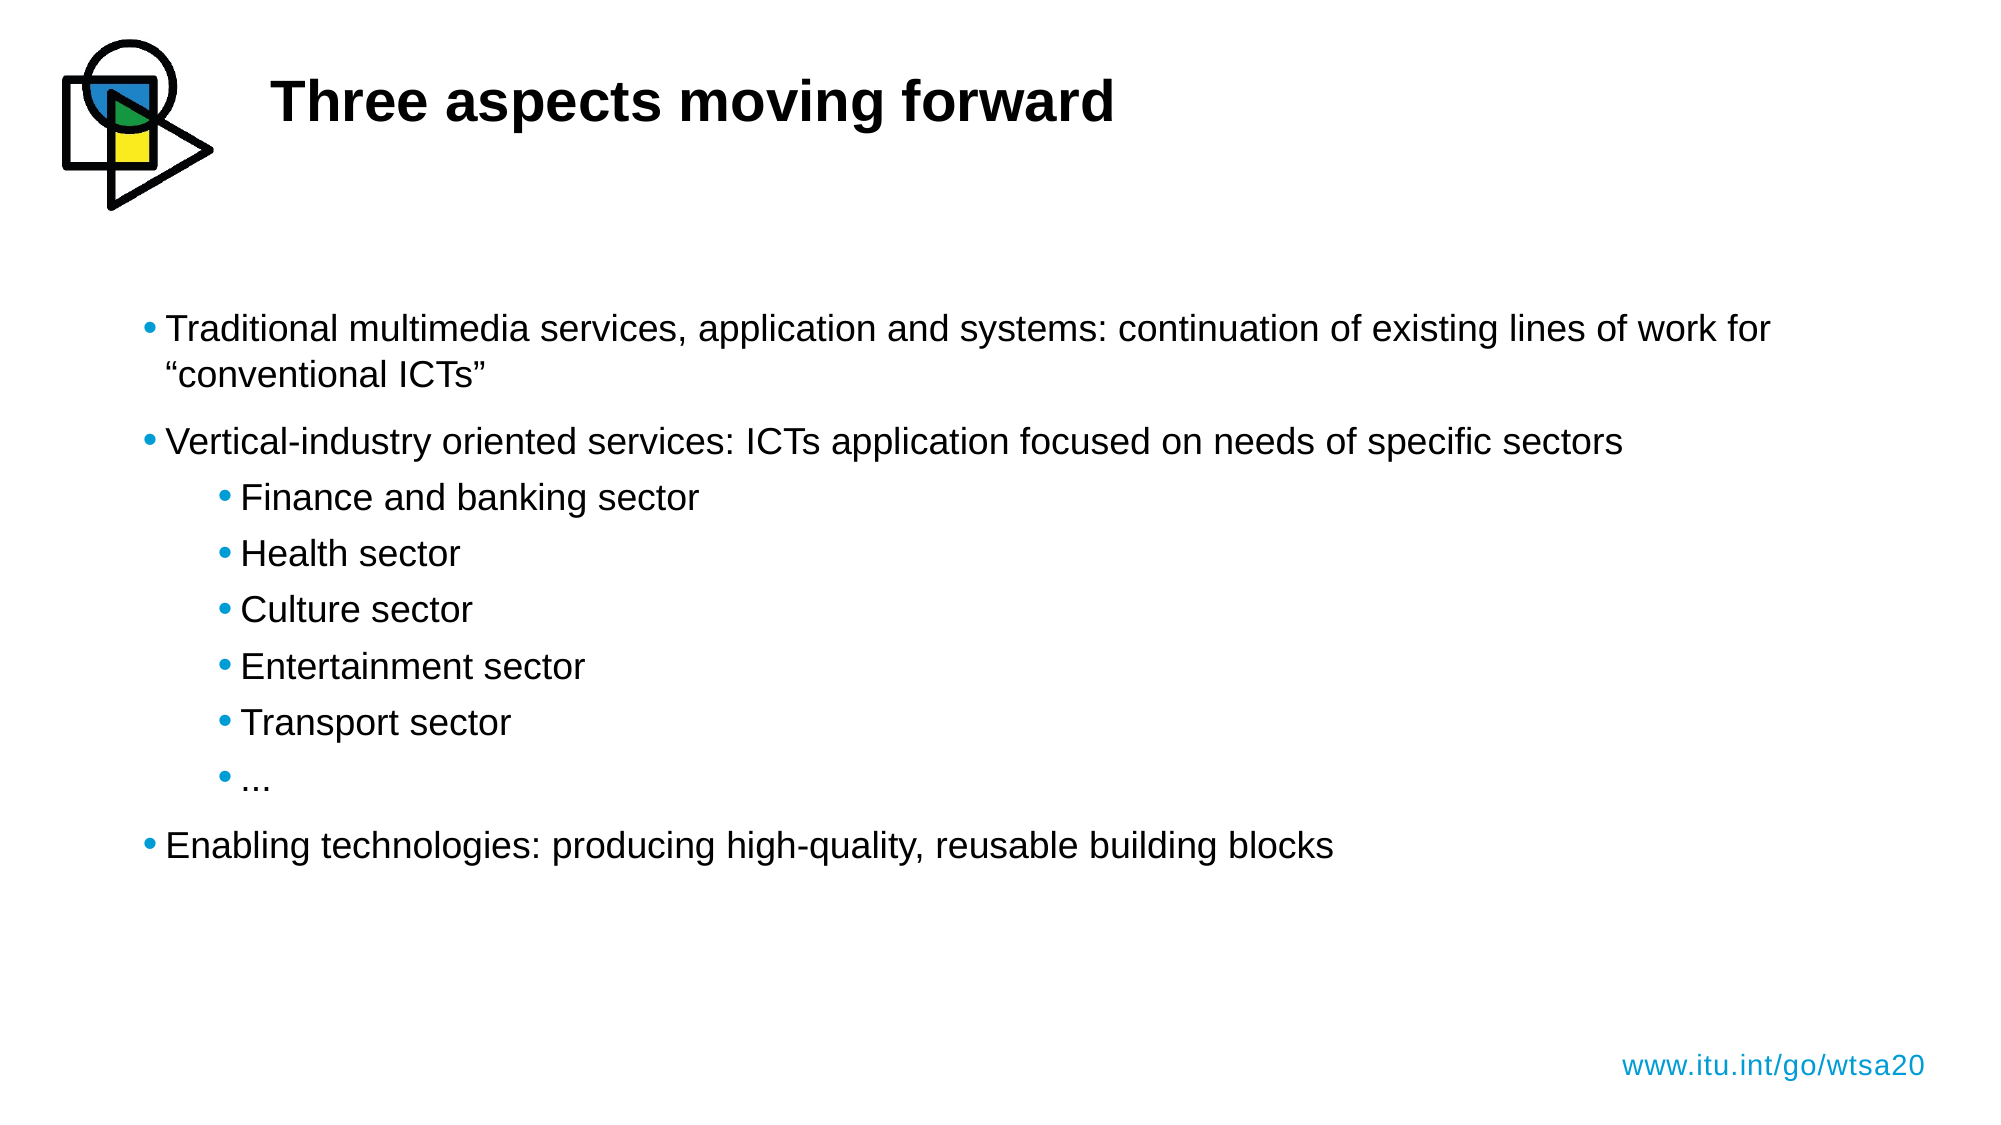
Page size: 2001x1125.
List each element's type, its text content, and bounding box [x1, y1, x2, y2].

list Traditional multimedia services, application and systems: continuation of existing lines of work for “conventional ICTs” Vertical-industry oriented services: ICTs application focused on needs of specific sectors Finance and banking sector Health sector Culture sector Entertainment sector Transport sector ... Enabling technologies: producing high-quality, reusable building blocks [112, 295, 1838, 1010]
picture [53, 34, 219, 215]
title Three aspects moving forward [255, 63, 1981, 186]
